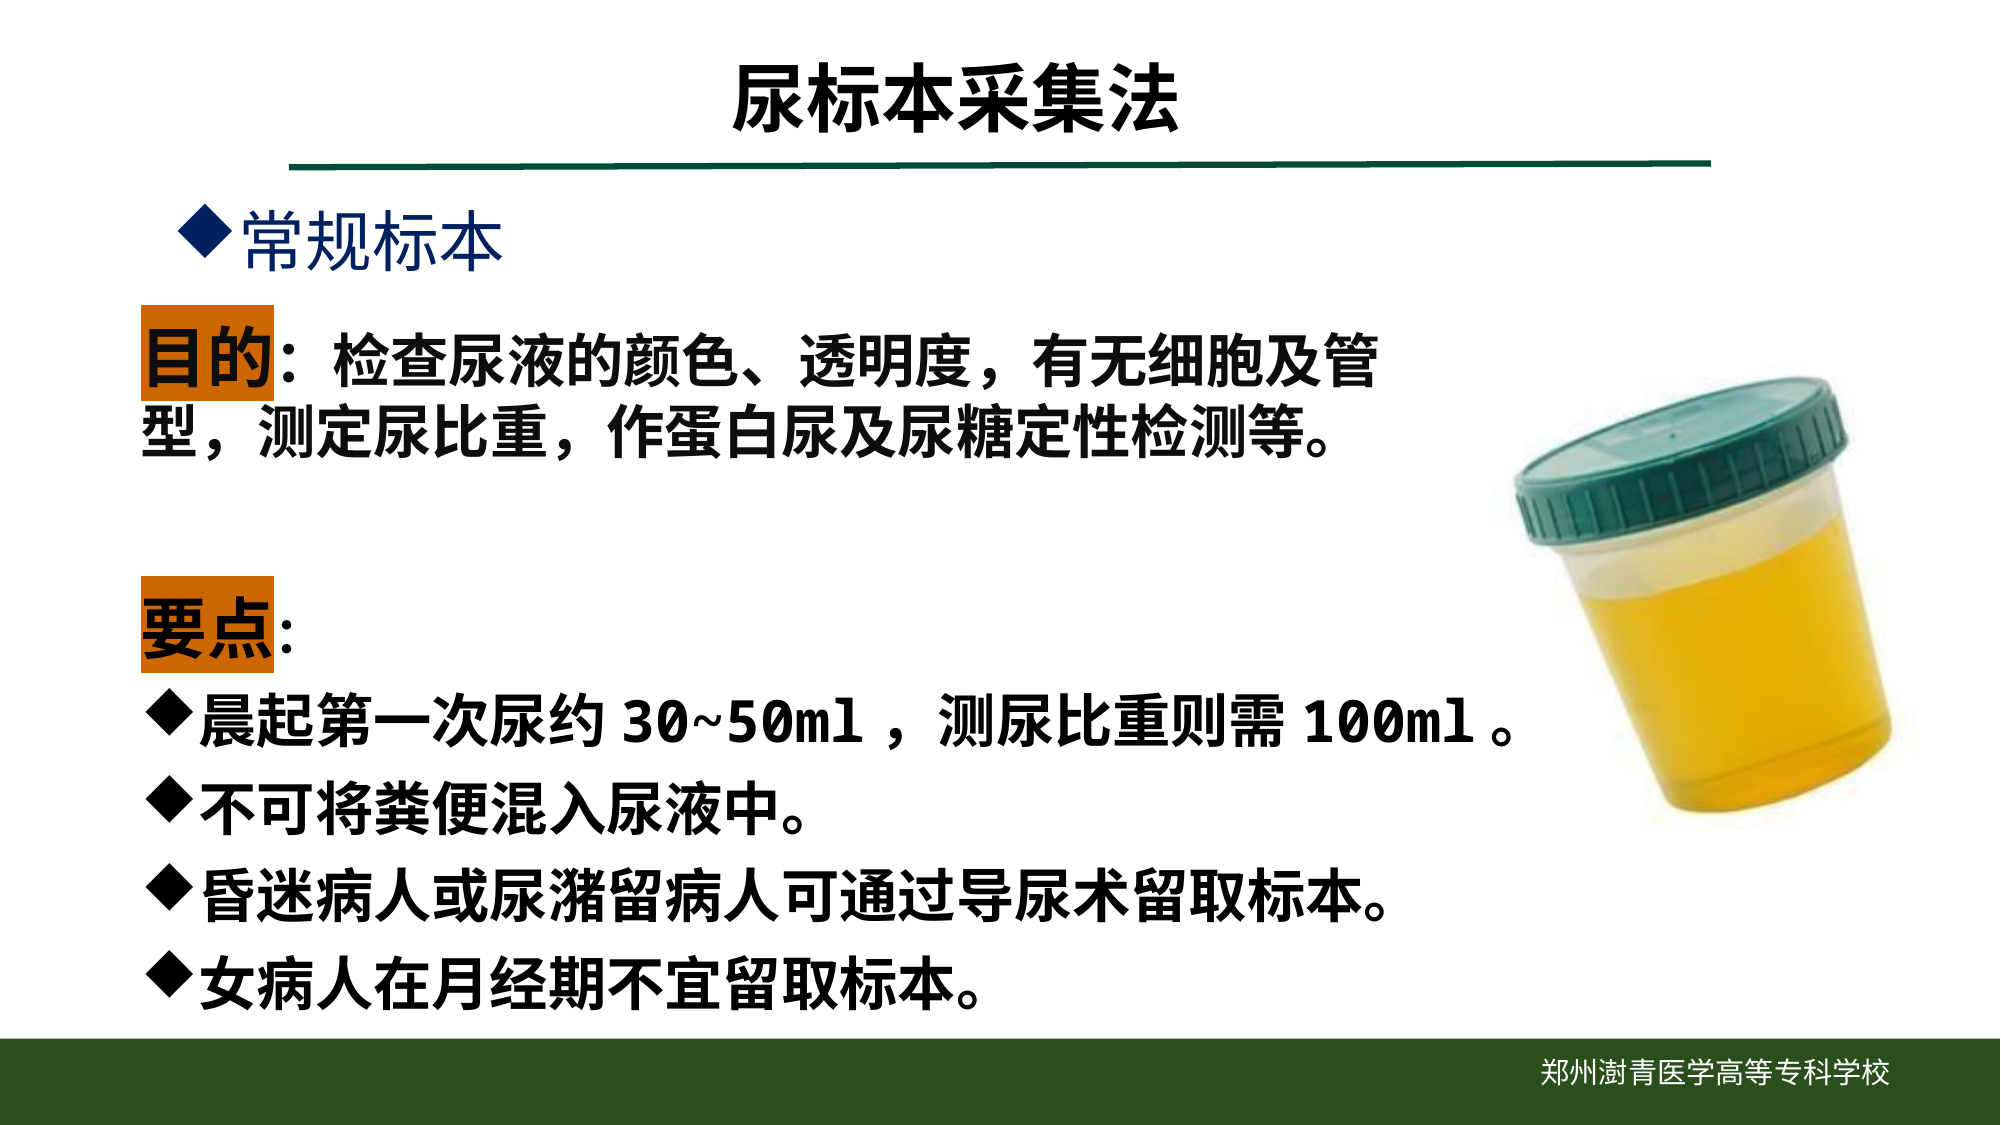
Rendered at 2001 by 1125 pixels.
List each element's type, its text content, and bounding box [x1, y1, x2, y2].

slide_number 郑州澍青医学高等专科学校 [1431, 1046, 2000, 1116]
text_box 常规标本 [157, 191, 702, 287]
text_box 要点： 晨起第一次尿约30~50ml，测尿比重则需100ml。 不可将粪便混入尿液中。 昏迷病人或尿潴留病人可通过导尿术留取标本。 女病人在月经期不宜留取标本。 [125, 559, 1582, 1021]
picture [1471, 361, 1951, 831]
text_box 尿标本采集法 [716, 44, 1299, 150]
text_box 目的：检查尿液的颜色、透明度，有无细胞及管型，测定尿比重，作蛋白尿及尿糖定性检测等。 [125, 308, 1473, 473]
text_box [288, 163, 1711, 168]
